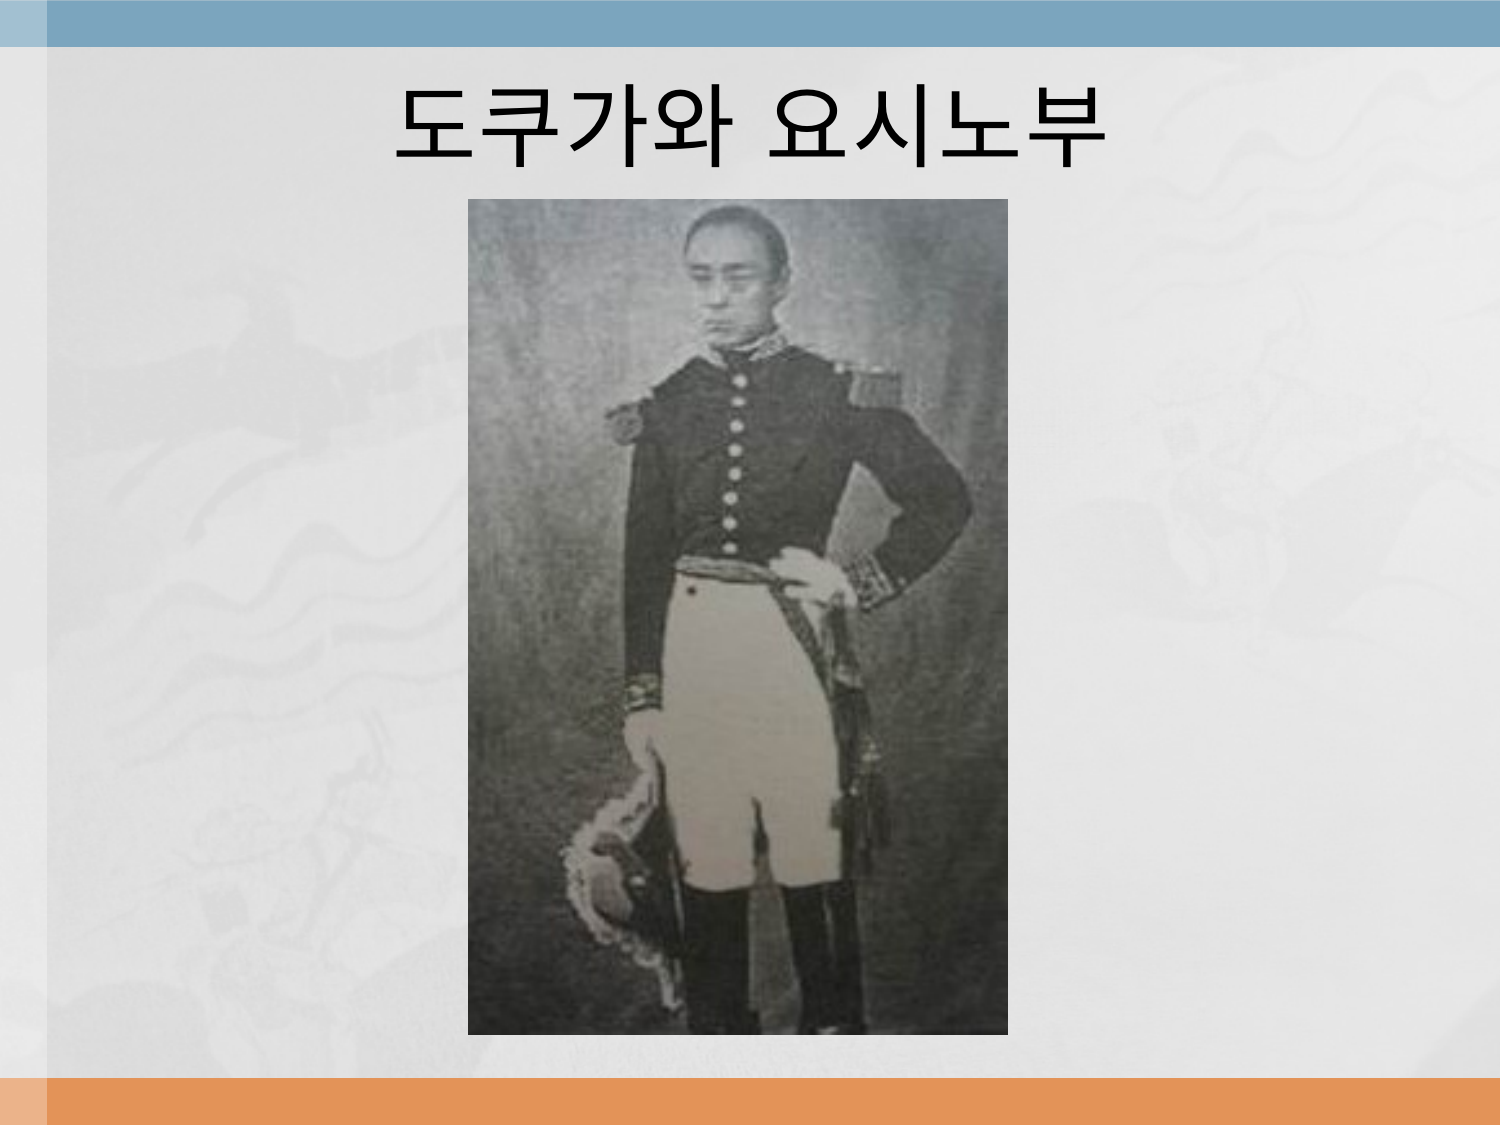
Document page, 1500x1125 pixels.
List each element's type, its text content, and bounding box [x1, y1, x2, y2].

title 도쿠가와 요시노부 [49, 46, 1454, 202]
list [468, 199, 1008, 1035]
